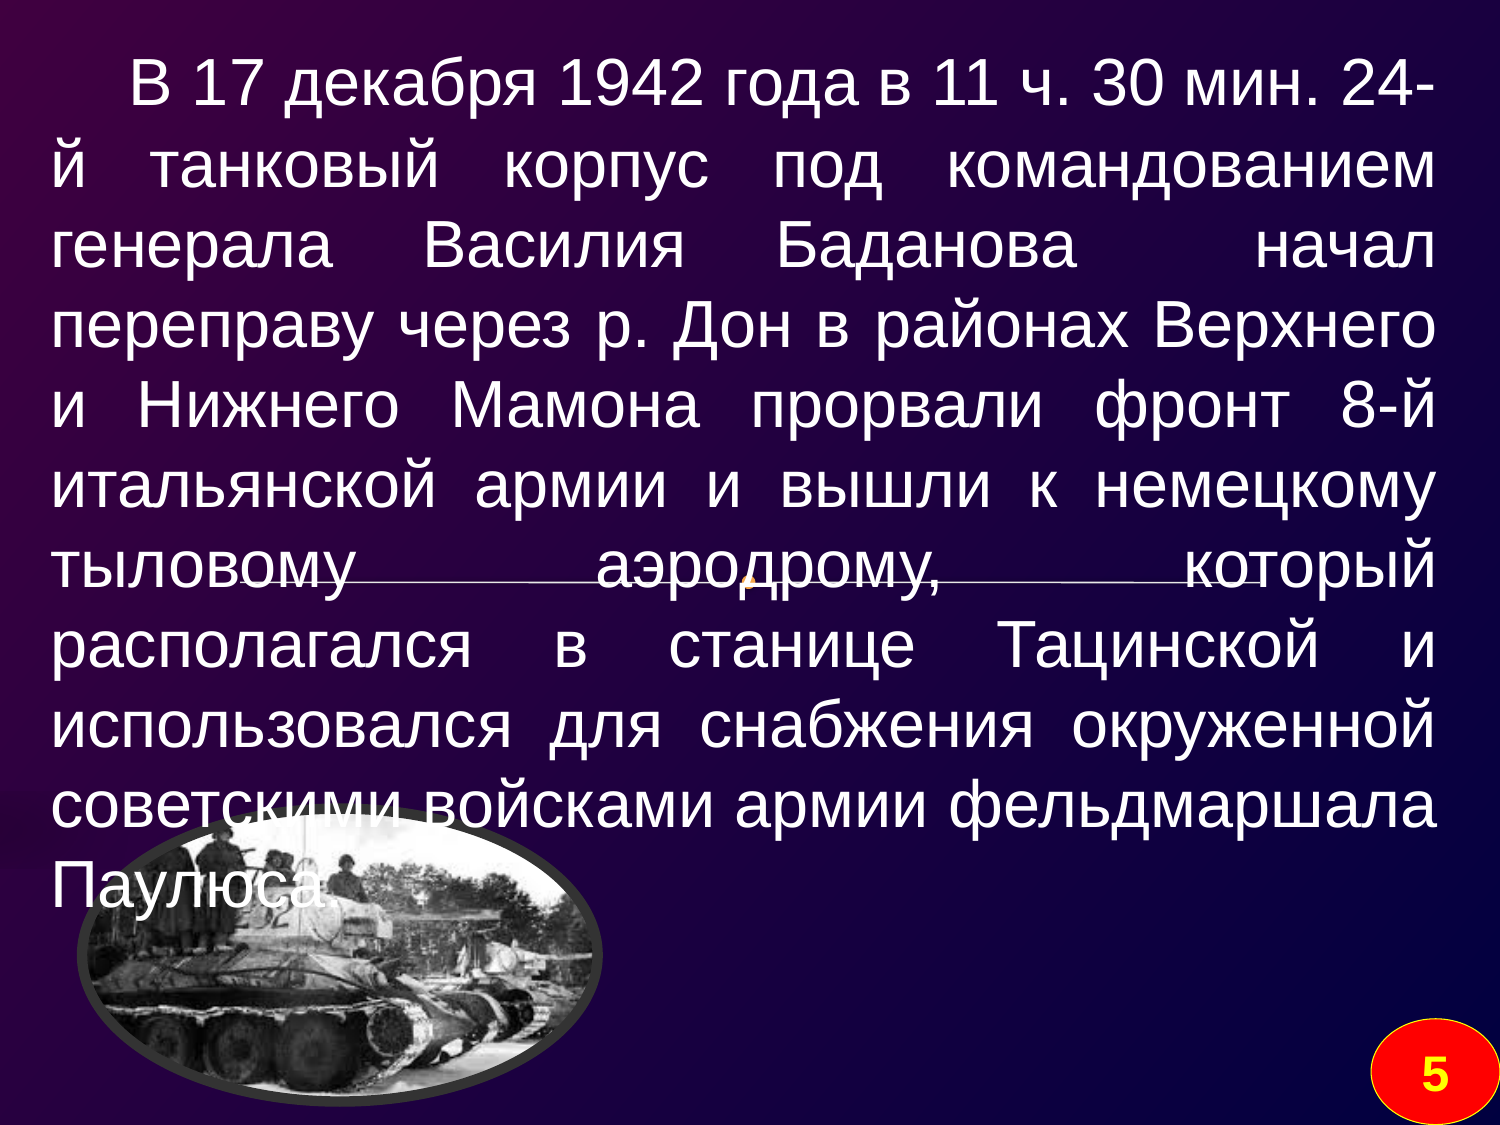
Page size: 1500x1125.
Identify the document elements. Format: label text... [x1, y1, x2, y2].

text_box В 17 декабря 1942 года в 11 ч. 30 мин. 24-й танковый корпус под командованием генерала Василия Баданова начал переправу через р. Дон в районах Верхнего и Нижнего Мамона прорвали фронт 8-й итальянской армии и вышли к немецкому тыловому аэродрому, который располагался в станице Тацинской и использовался для снабжения окруженной советскими войсками армии фельдмаршала Паулюса. [35, 23, 1454, 928]
picture [82, 810, 598, 1102]
text_box 5 [1367, 1015, 1500, 1125]
